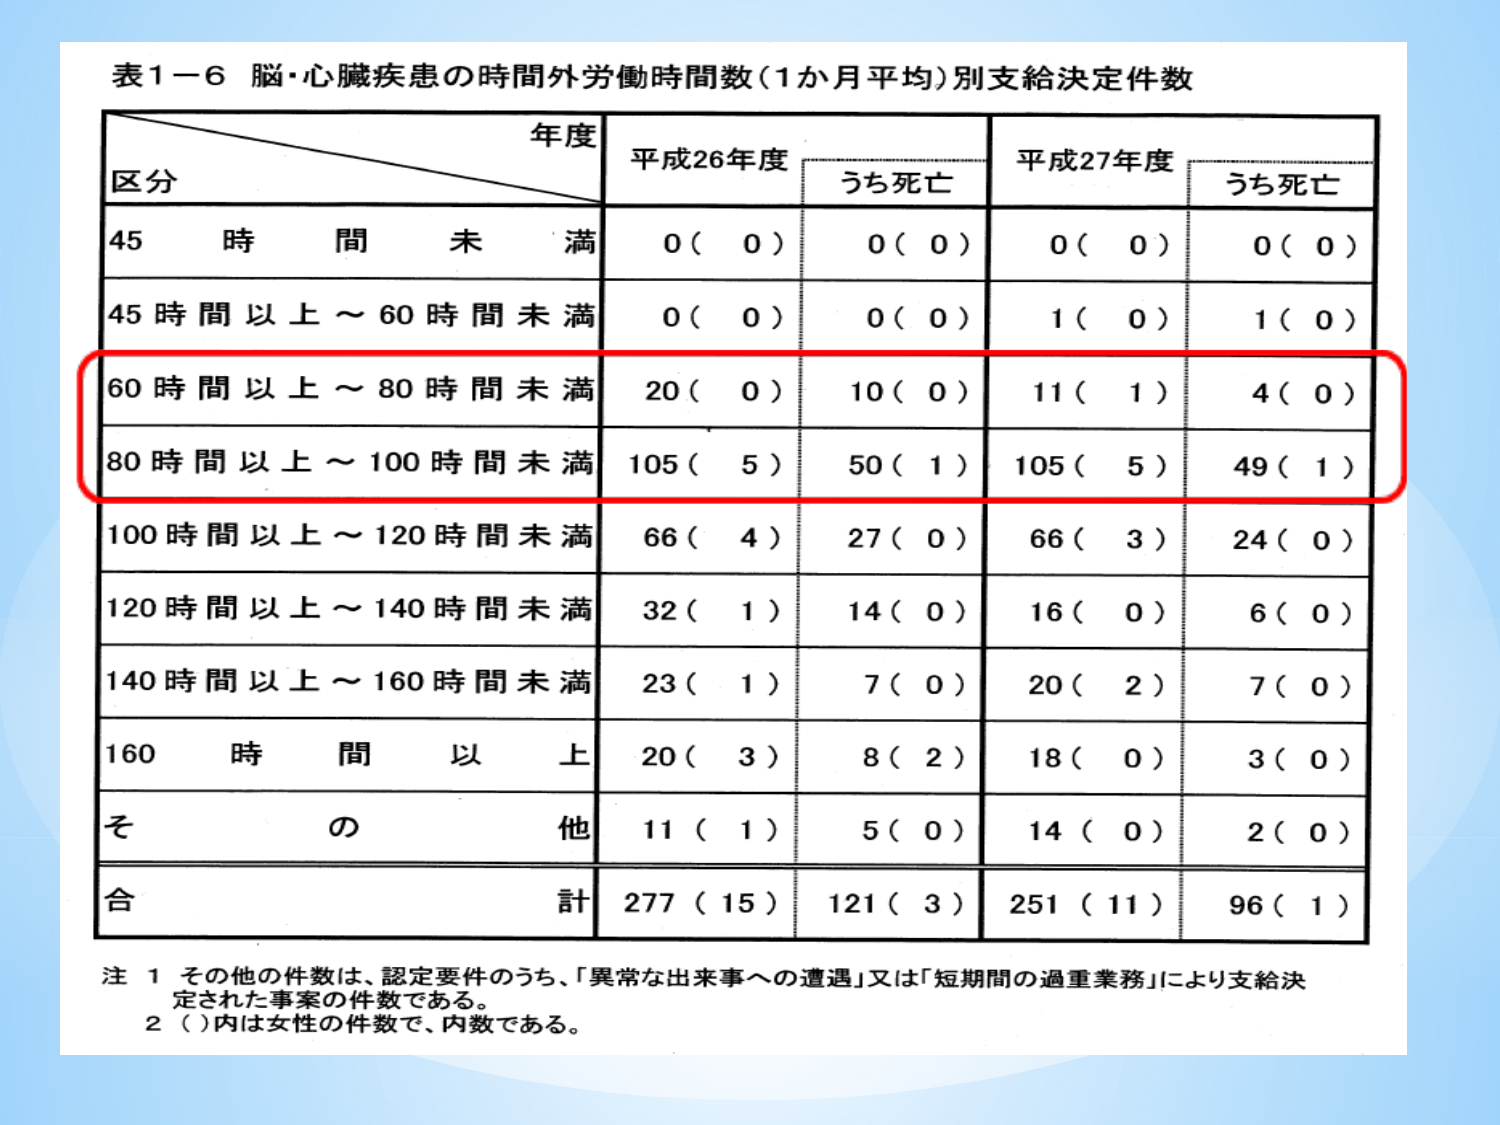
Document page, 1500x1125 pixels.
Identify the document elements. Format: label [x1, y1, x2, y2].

picture [60, 0, 1408, 1092]
